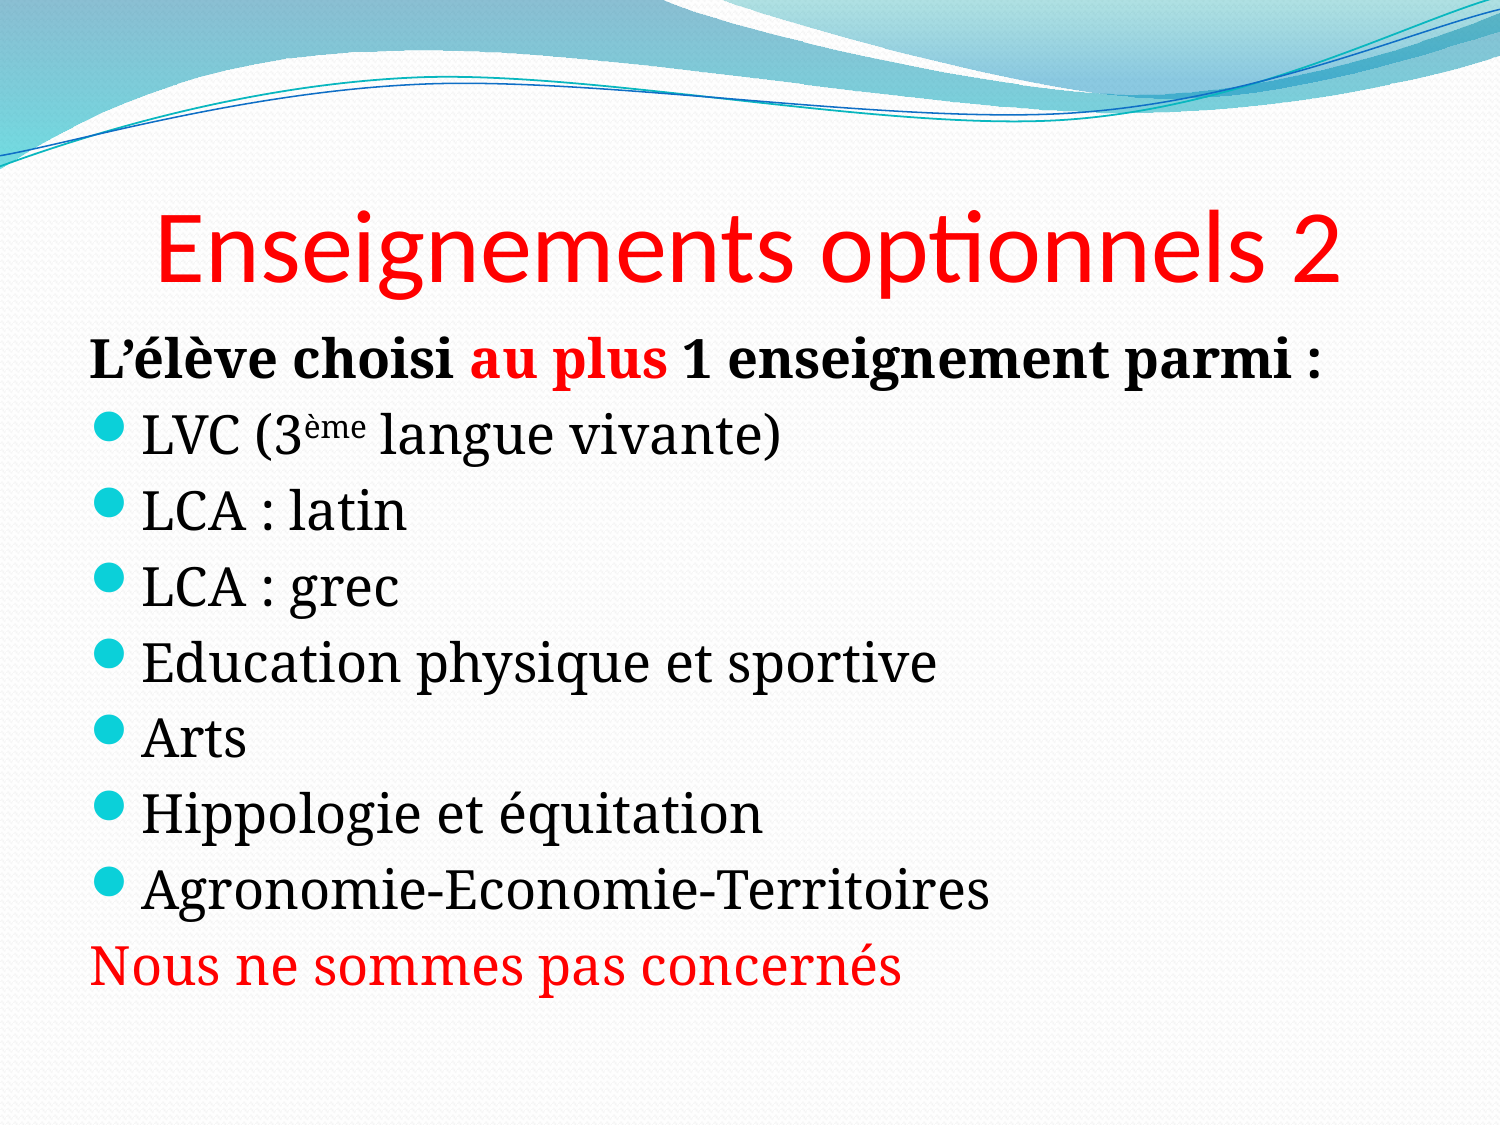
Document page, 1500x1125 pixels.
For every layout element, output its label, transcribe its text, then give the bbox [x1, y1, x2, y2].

list L’élève choisi au plus 1 enseignement parmi : LVC (3ème langue vivante) LCA : latin LCA : grec Education physique et sportive Arts Hippologie et équitation Agronomie-Economie-Territoires Nous ne sommes pas concernés [75, 317, 1425, 1038]
title Enseignements optionnels 2 [75, 115, 1425, 303]
